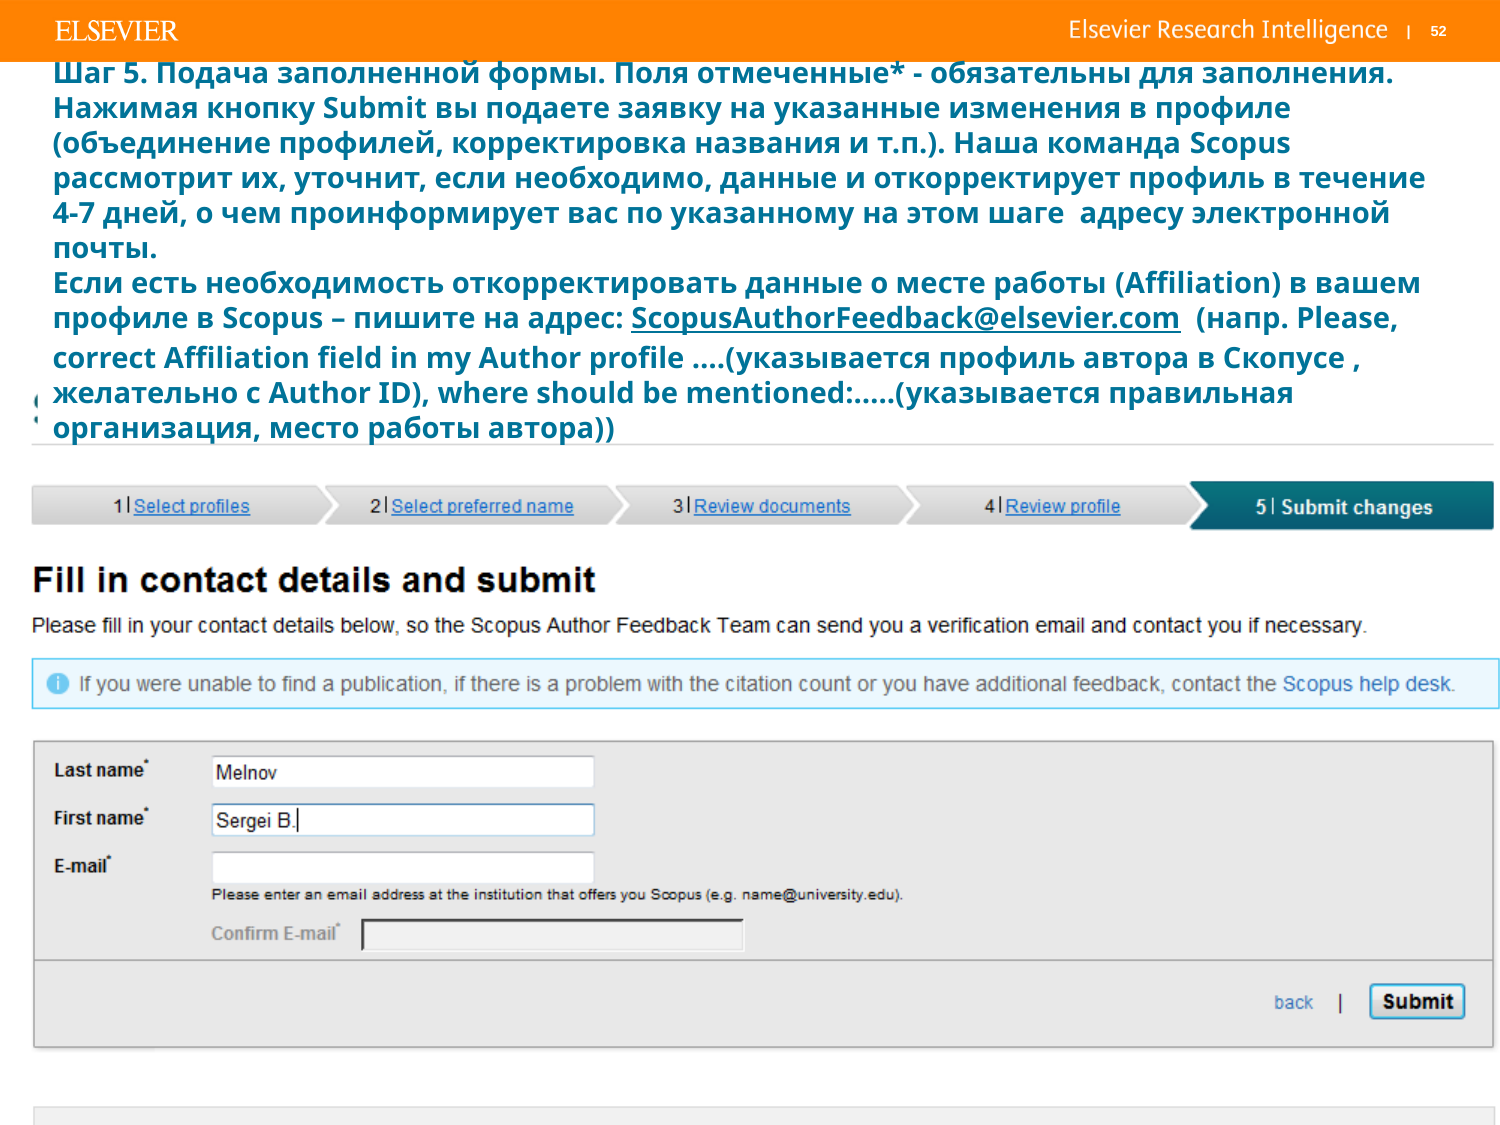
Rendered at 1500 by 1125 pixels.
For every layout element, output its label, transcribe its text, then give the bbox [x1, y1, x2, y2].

picture [779, 391, 784, 399]
picture [833, 391, 838, 399]
picture [1189, 387, 1194, 395]
picture [346, 391, 351, 399]
picture [398, 387, 405, 399]
picture [623, 391, 628, 399]
picture [227, 391, 232, 399]
picture [0, 0, 1500, 62]
picture [1075, 387, 1086, 401]
picture [296, 387, 300, 399]
picture [595, 387, 600, 399]
picture [11, 387, 1500, 1125]
picture [576, 391, 582, 399]
title Шаг 5. Подача заполненной формы. Поля отмеченные* - обязательны для заполнения. Нажимая кнопку Submit вы подаете заявку на указанные изменения в профиле (объединение профилей, корректировка названия и т.п.). Наша команда Scopus рассмотрит их, уточнит, если необходимо, данные и откорректирует профиль в течение 4-7 дней, о чем проинформирует вас по указанному на этом шаге адресу электронной почты. Если есть необходимость откорректировать данные о месте работы (Affiliation) в вашем профиле в Scopus – пишите на адрес: ScopusAuthorFeedback@elsevier.com (напр. Please, correct Affiliation field in my Author profile ….(указывается профиль автора в Скопусе , желательно с Author ID), where should be mentioned:…..(указывается правильная организация, место работы автора)) [37, 62, 1450, 385]
